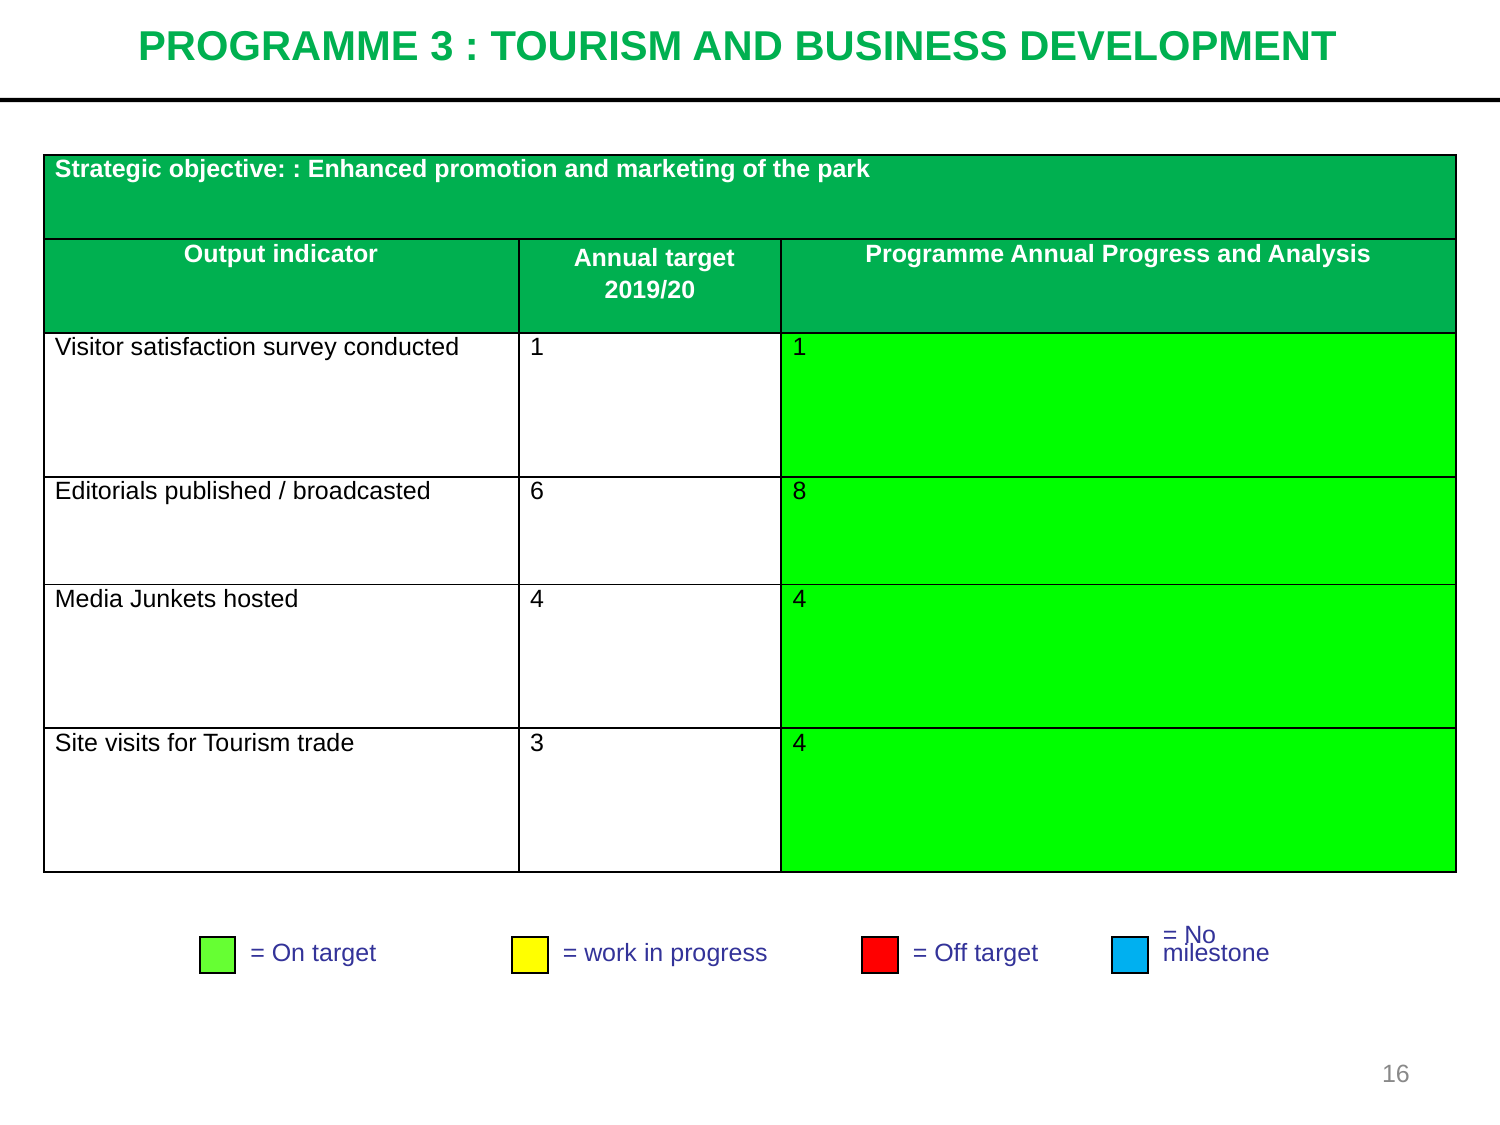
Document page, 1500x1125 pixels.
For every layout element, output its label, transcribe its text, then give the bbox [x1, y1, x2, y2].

table_cell Output indicator [45, 240, 518, 332]
table_cell 8 [782, 478, 1455, 584]
table_cell 1 [782, 334, 1455, 476]
table_cell Visitor satisfaction survey conducted [45, 334, 518, 476]
table_header Strategic objective: : Enhanced promotion and marketing of the park [45, 156, 1455, 238]
table_cell 6 [520, 478, 780, 584]
table_cell 1 [520, 334, 780, 476]
table_cell 4 [782, 729, 1455, 871]
table_cell 4 [782, 585, 1455, 727]
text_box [199, 937, 1149, 974]
table_cell 3 [520, 729, 780, 871]
table_cell 4 [520, 585, 780, 727]
table_cell Annual target 2019/20 [520, 240, 780, 332]
table_cell Editorials published / broadcasted [45, 478, 518, 584]
table_cell Media Junkets hosted [45, 585, 518, 727]
table_cell Programme Annual Progress and Analysis [782, 240, 1455, 332]
table_cell Site visits for Tourism trade [45, 729, 518, 871]
slide_number 16 [1074, 1042, 1425, 1103]
title PROGRAMME 3 : TOURISM AND BUSINESS DEVELOPMENT [0, 12, 1475, 75]
